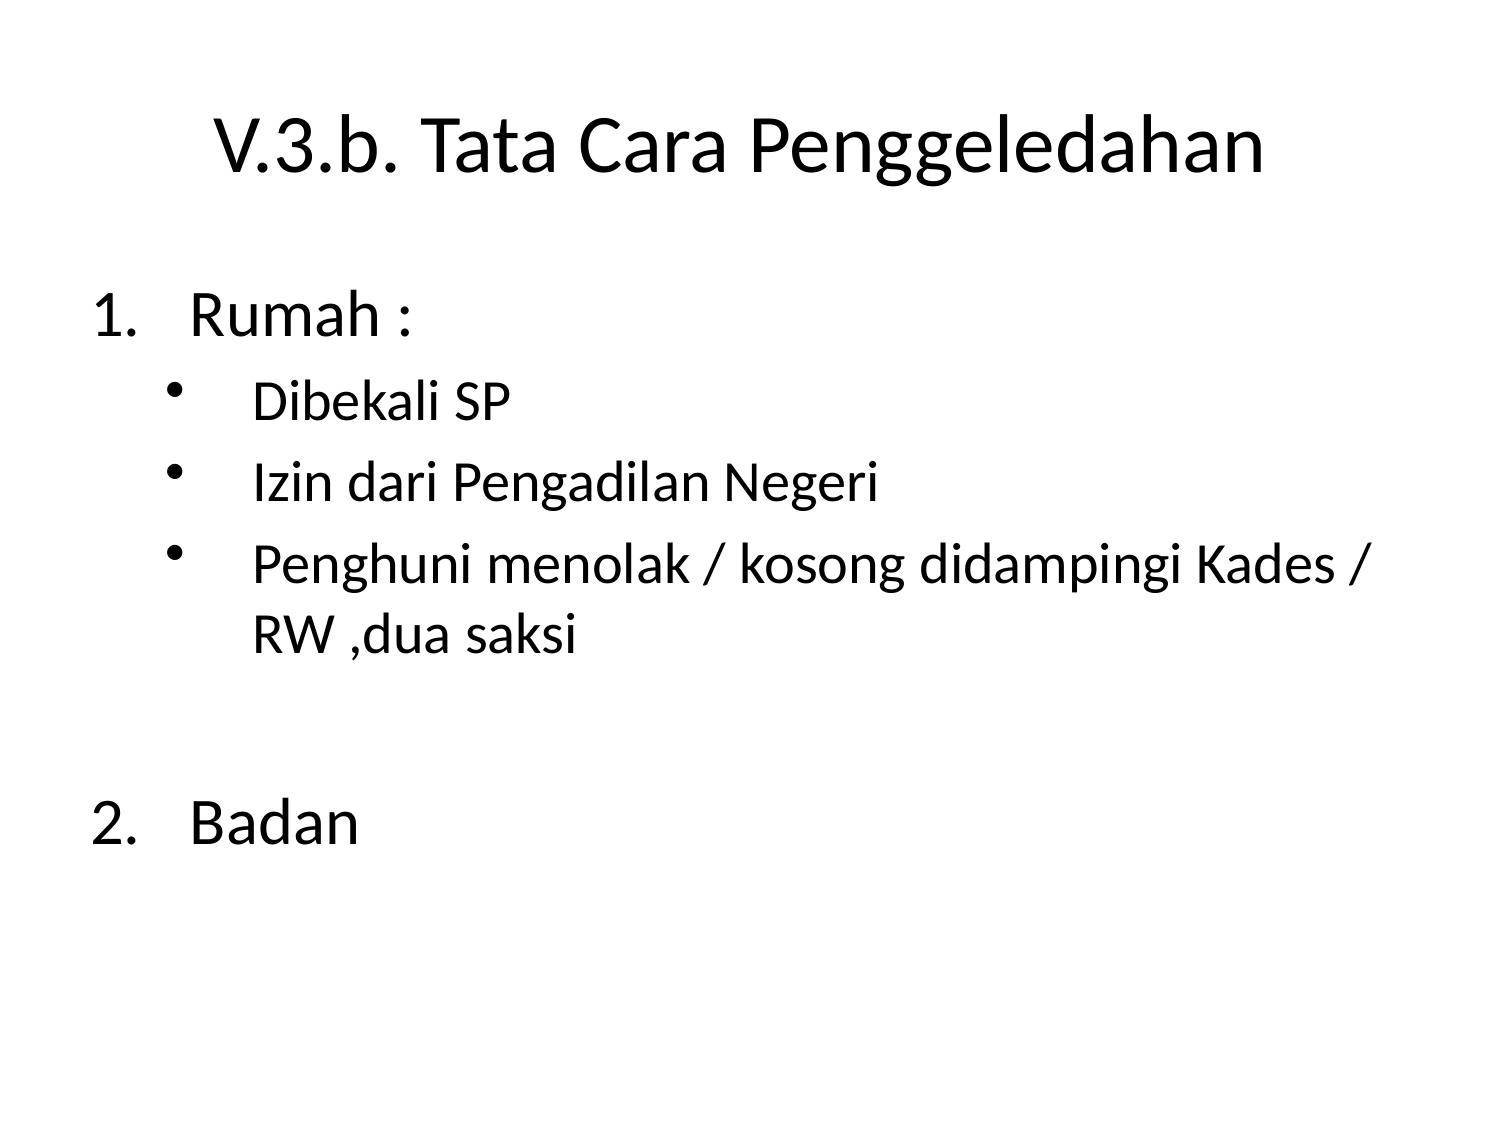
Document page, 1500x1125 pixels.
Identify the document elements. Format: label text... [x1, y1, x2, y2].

title V.3.b. Tata Cara Penggeledahan [75, 45, 1425, 233]
list Rumah : Dibekali SP Izin dari Pengadilan Negeri Penghuni menolak / kosong didampingi Kades / RW ,dua saksi Badan [75, 262, 1425, 1005]
